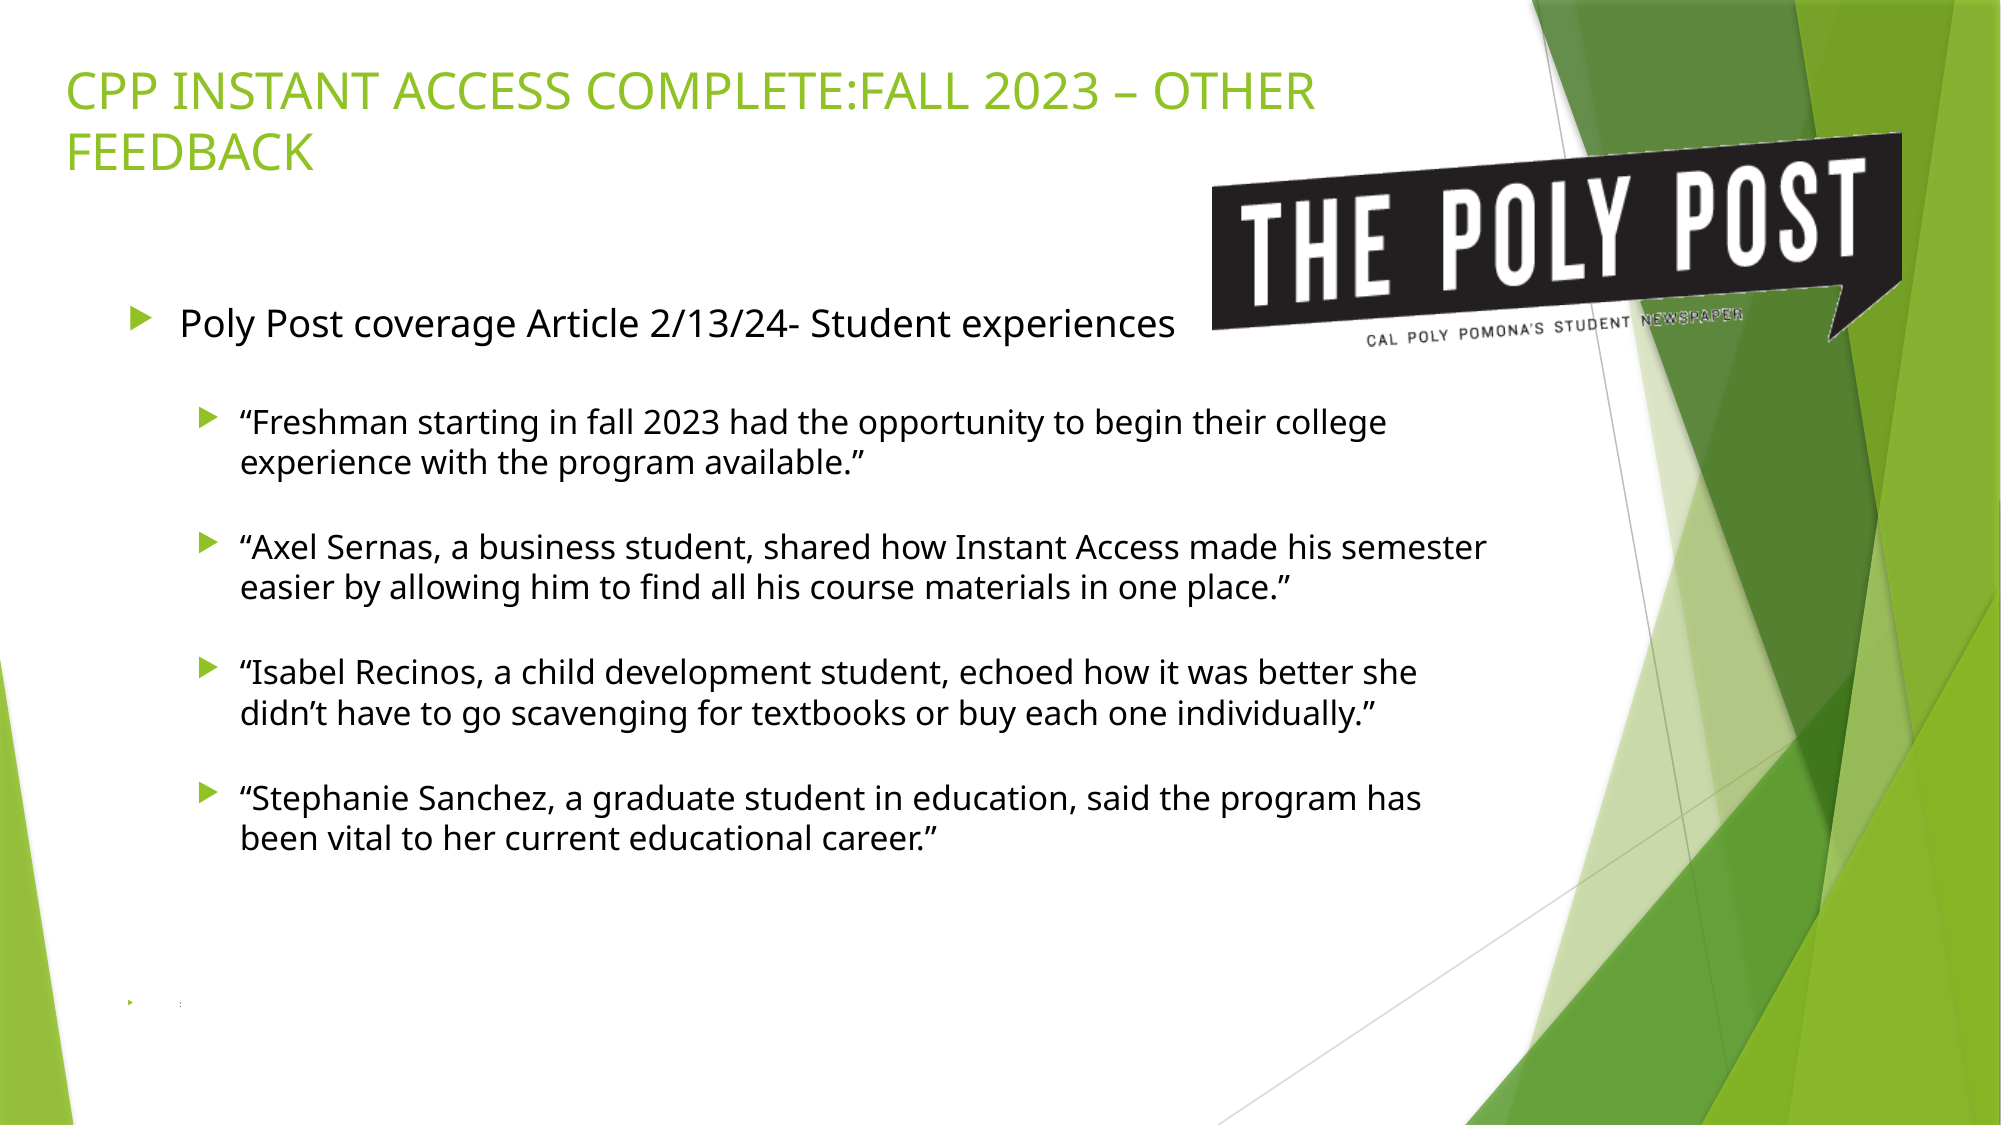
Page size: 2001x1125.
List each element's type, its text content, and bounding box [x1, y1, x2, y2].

picture [1211, 132, 1902, 347]
list Poly Post coverage Article 2/13/24- Student experiences “Freshman starting in fall 2023 had the opportunity to begin their college experience with the program available.” “Axel Sernas, a business student, shared how Instant Access made his semester easier by allowing him to find all his course materials in one place.” “Isabel Recinos, a child development student, echoed how it was better she didn’t have to go scavenging for textbooks or buy each one individually.” “Stephanie Sanchez, a graduate student in education, said the program has been vital to her current educational career.” : [112, 291, 1523, 1064]
title CPP INSTANT ACCESS COMPLETE:FALL 2023 – OTHER FEEDBACK [50, 50, 1586, 189]
